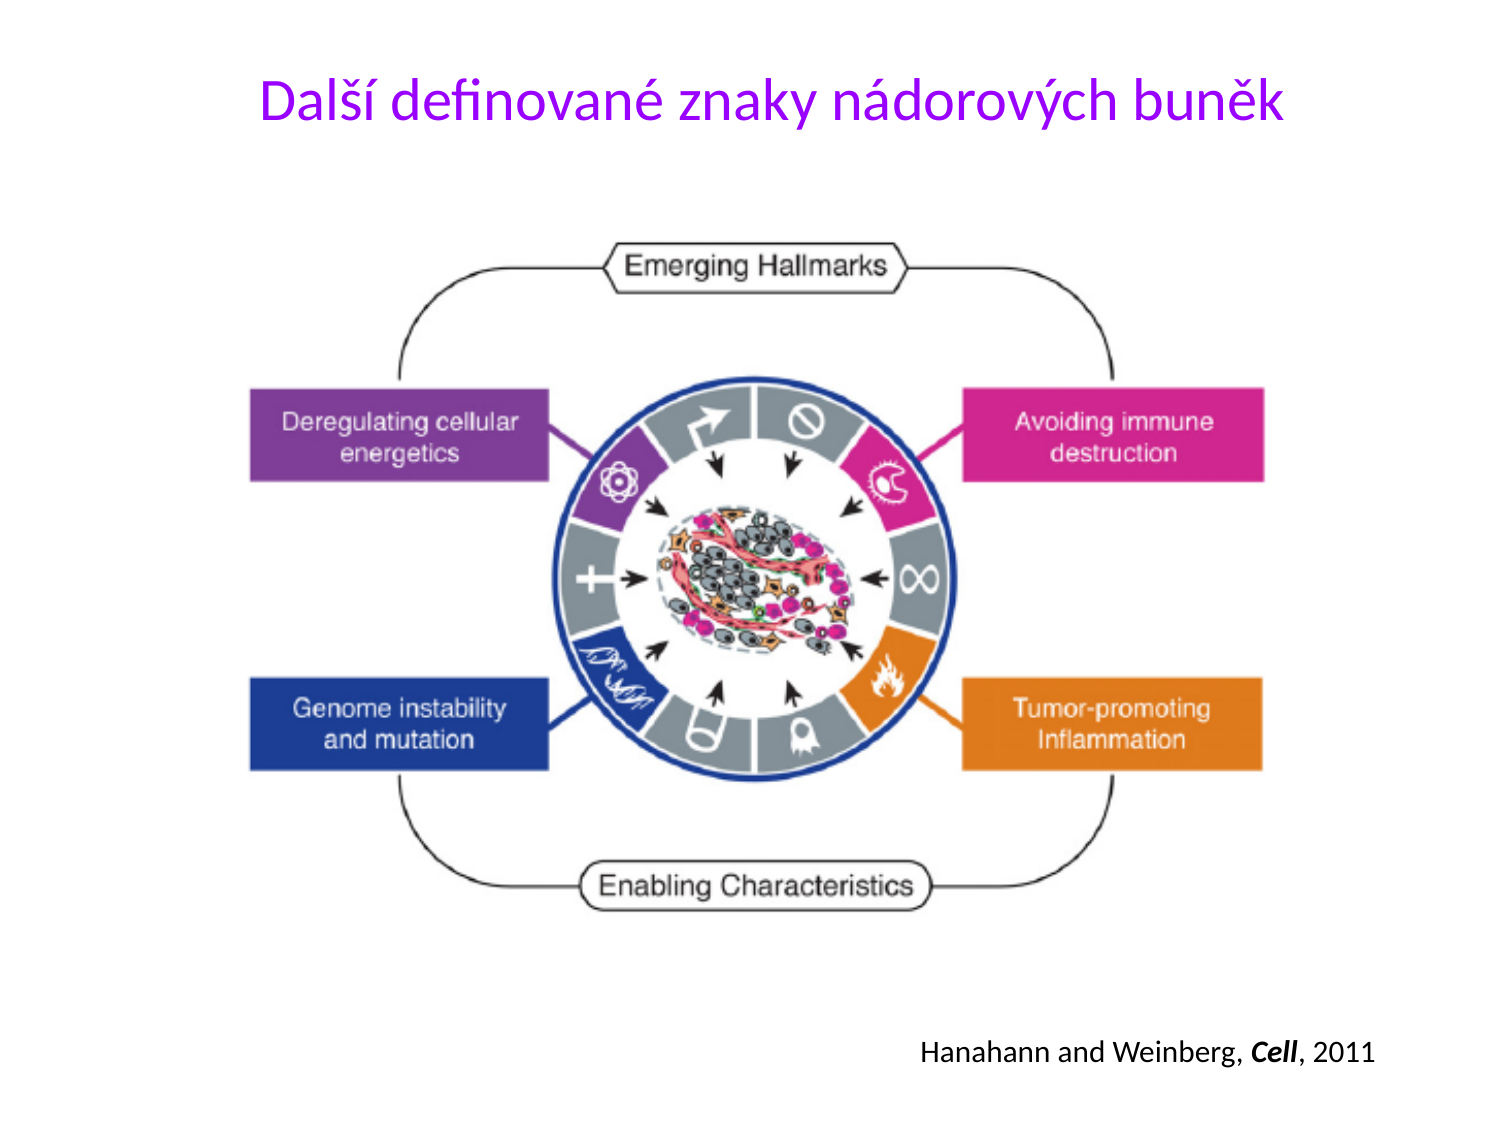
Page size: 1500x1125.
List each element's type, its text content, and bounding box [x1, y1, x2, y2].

picture [221, 210, 1286, 970]
text_box Hanahann and Weinberg, Cell, 2011 [905, 1023, 1392, 1076]
title Další definované znaky nádorových buněk [81, 37, 1465, 156]
